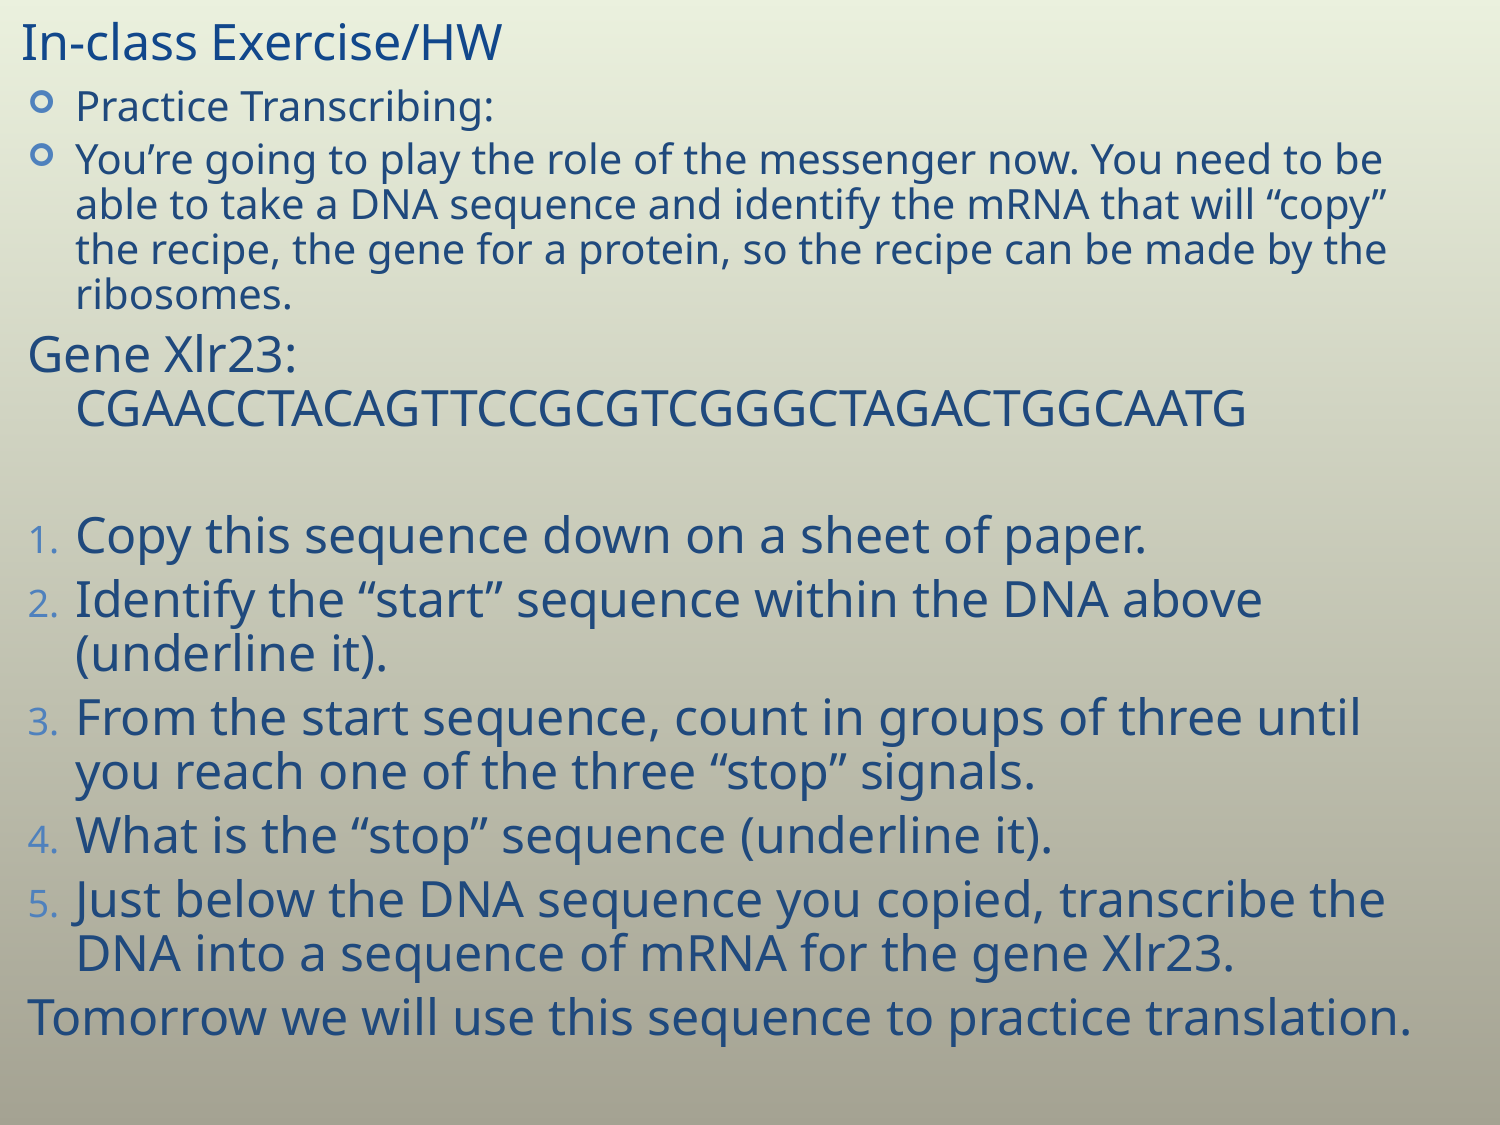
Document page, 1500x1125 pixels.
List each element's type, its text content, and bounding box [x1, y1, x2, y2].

text_box In-class Exercise/HW [6, 3, 1357, 79]
text_box Practice Transcribing: You’re going to play the role of the messenger now. You need to be able to take a DNA sequence and identify the mRNA that will “copy” the recipe, the gene for a protein, so the recipe can be made by the ribosomes. Gene Xlr23: CGAACCTACAGTTCCGCGTCGGGCTAGACTGGCAATG Copy this sequence down on a sheet of paper. Identify the “start” sequence within the DNA above (underline it). From the start sequence, count in groups of three until you reach one of the three “stop” signals. What is the “stop” sequence (underline it). Just below the DNA sequence you copied, transcribe the DNA into a sequence of mRNA for the gene Xlr23. Tomorrow we will use this sequence to practice translation. [12, 78, 1463, 1125]
